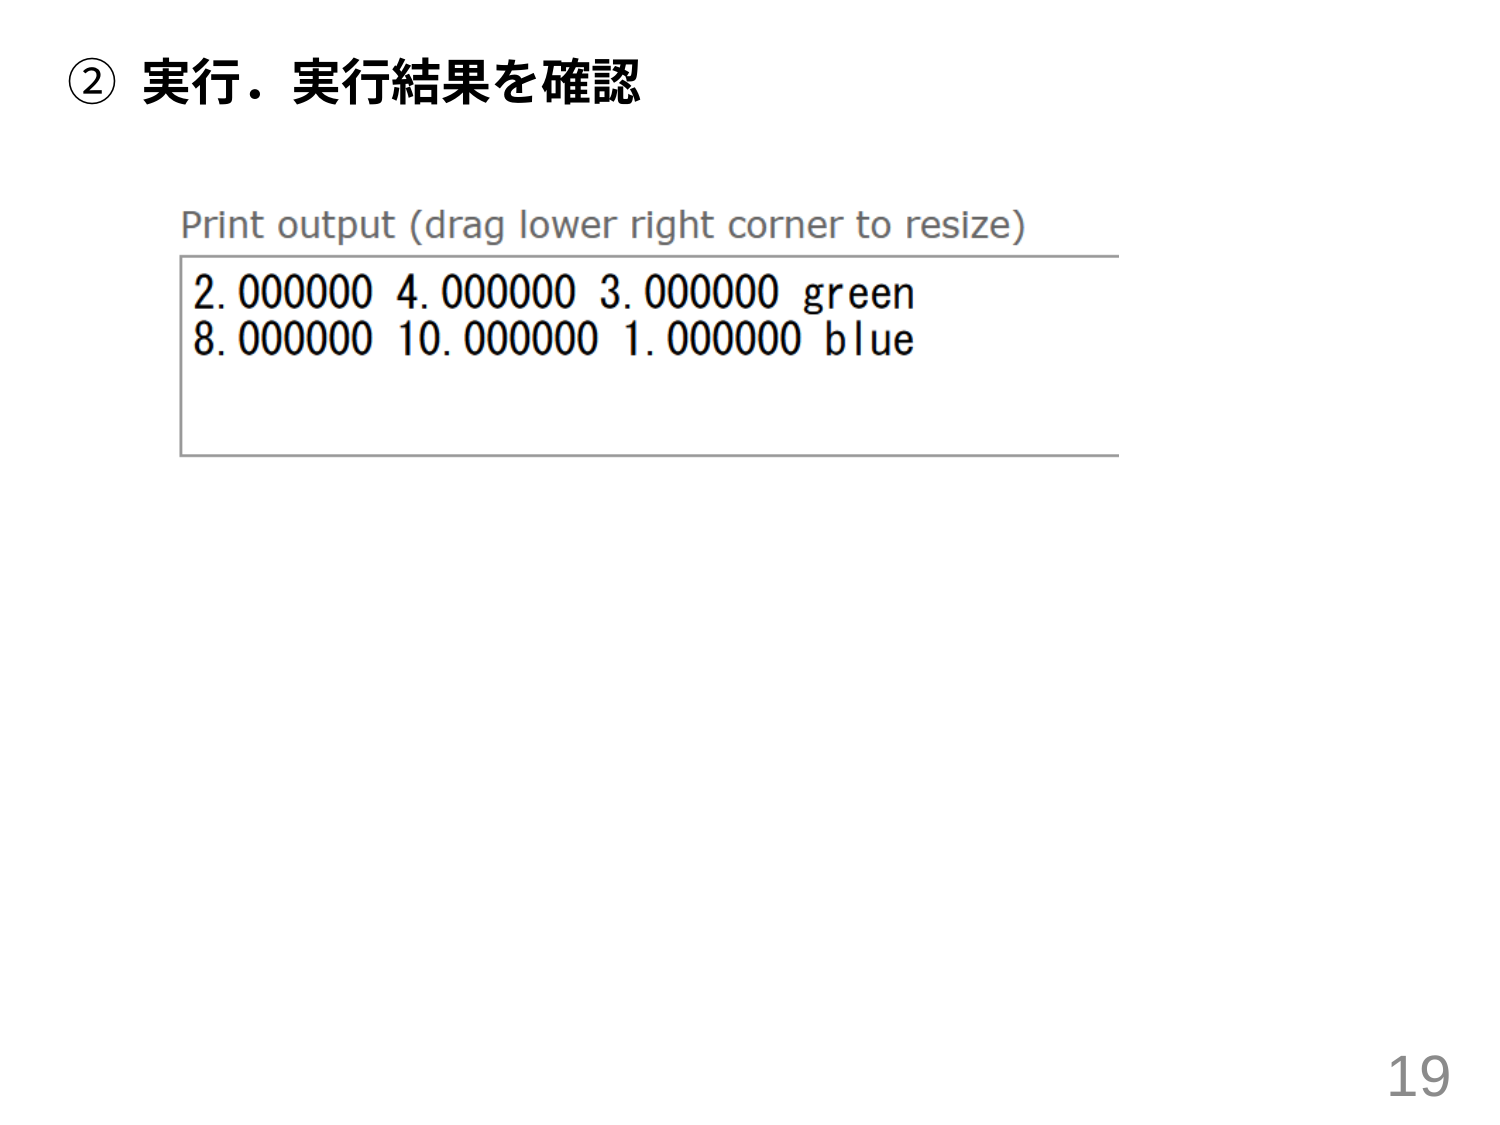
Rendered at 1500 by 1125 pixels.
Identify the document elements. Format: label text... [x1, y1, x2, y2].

list ② 実行．実行結果を確認 [52, 42, 1441, 918]
slide_number 19 [1129, 1042, 1467, 1103]
picture [143, 193, 1119, 494]
